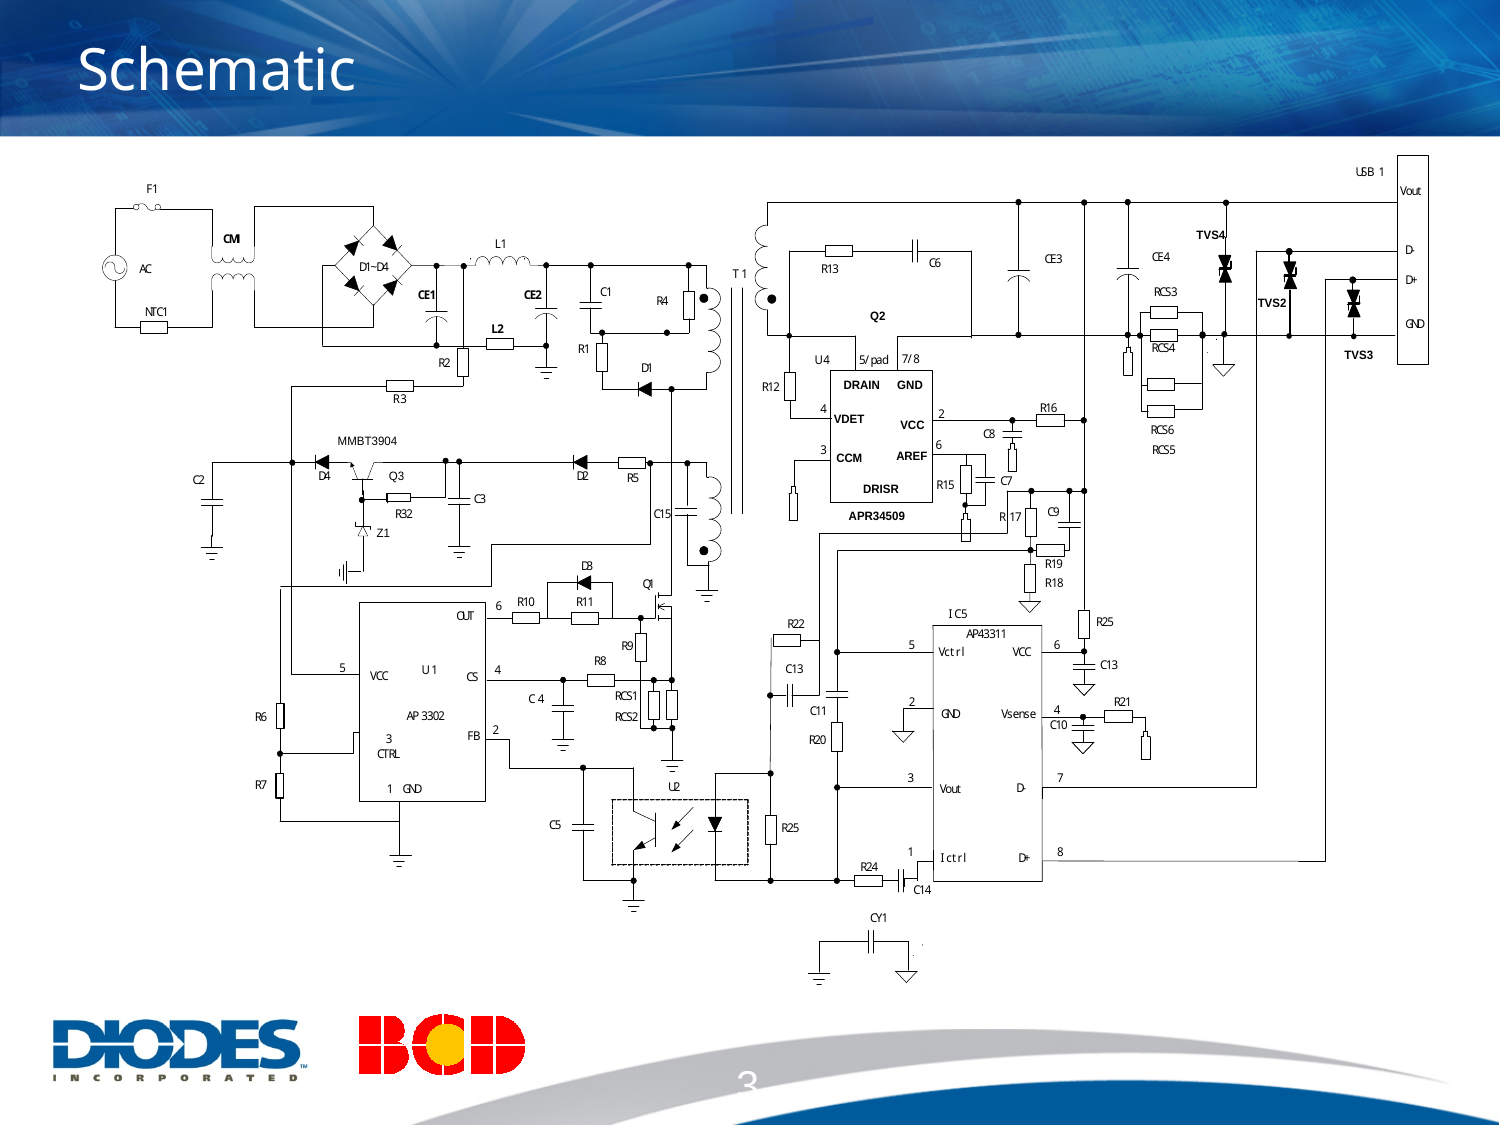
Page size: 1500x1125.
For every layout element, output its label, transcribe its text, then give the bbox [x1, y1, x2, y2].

slide_number 3 [572, 1051, 923, 1125]
text_box Schematic [62, 24, 1413, 94]
picture [0, 0, 1500, 138]
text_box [99, 149, 1437, 988]
picture [0, 1012, 1499, 1125]
